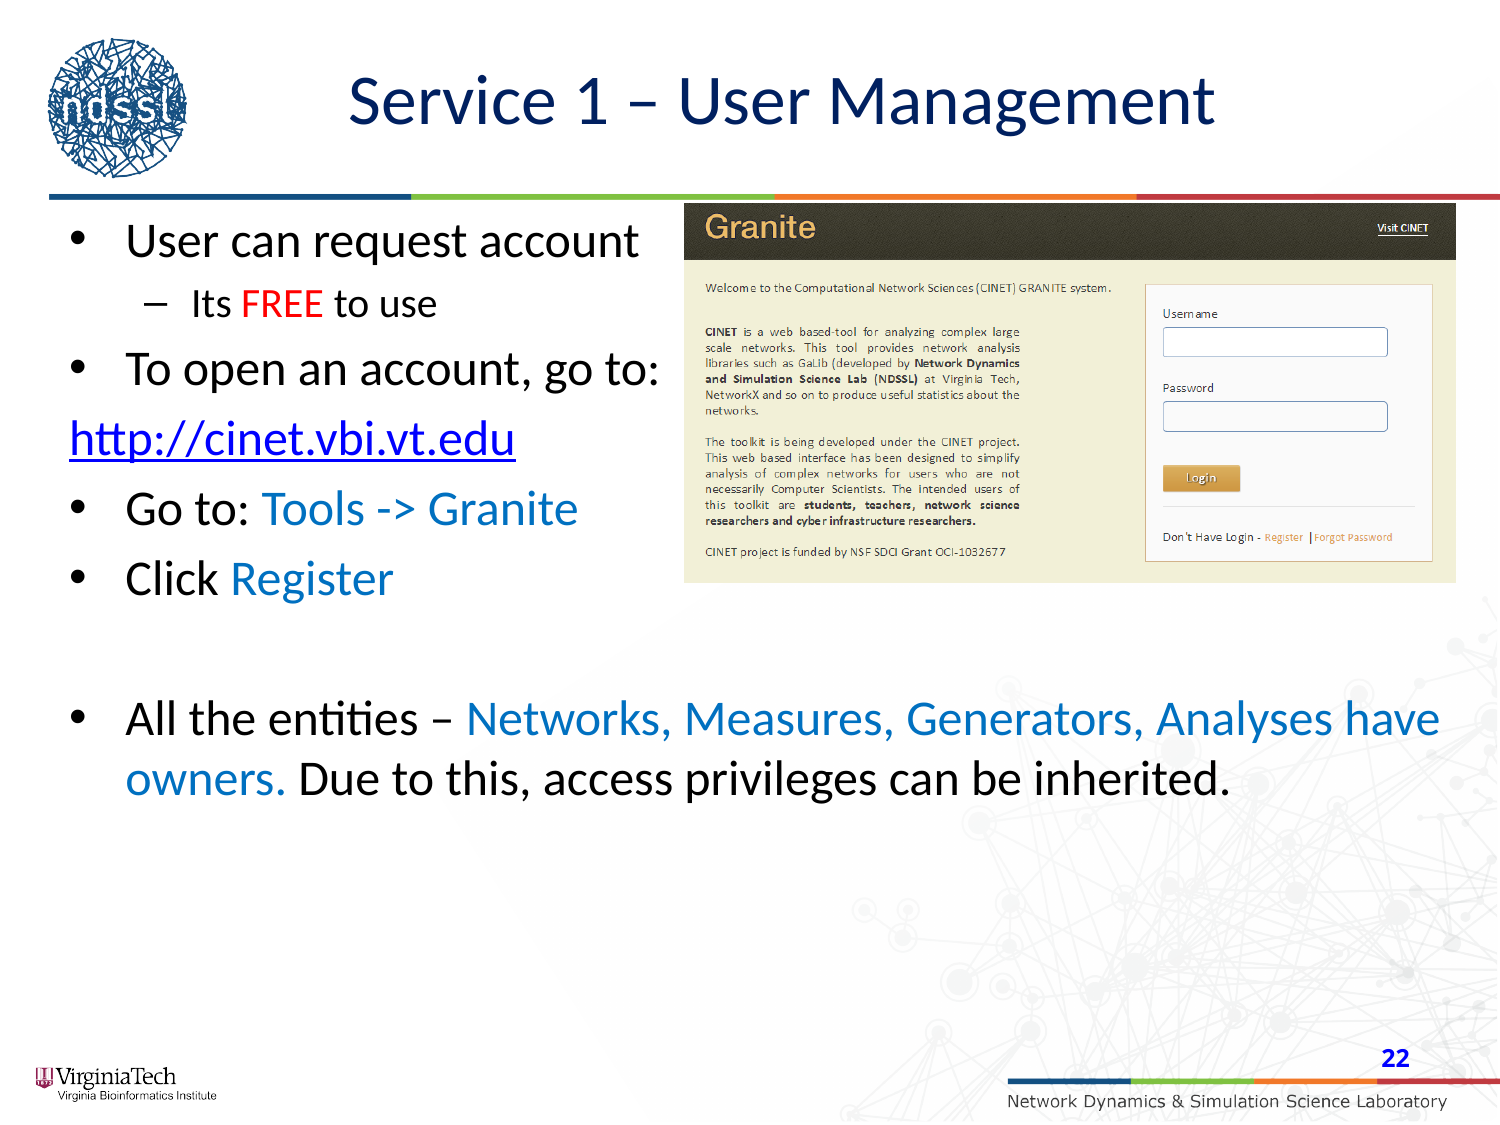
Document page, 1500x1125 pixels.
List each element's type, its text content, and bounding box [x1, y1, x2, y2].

title Service 1 – User Management [141, 45, 1425, 147]
list User can request account Its FREE to use To open an account, go to: http://cinet.vbi.vt.edu Go to: Tools -> Granite Click Register All the entities – Networks, Measures, Generators, Analyses have owners. Due to this, access privileges can be inherited. [54, 200, 1470, 1025]
slide_number 22 [1074, 1029, 1425, 1090]
picture [0, 0, 1500, 1125]
